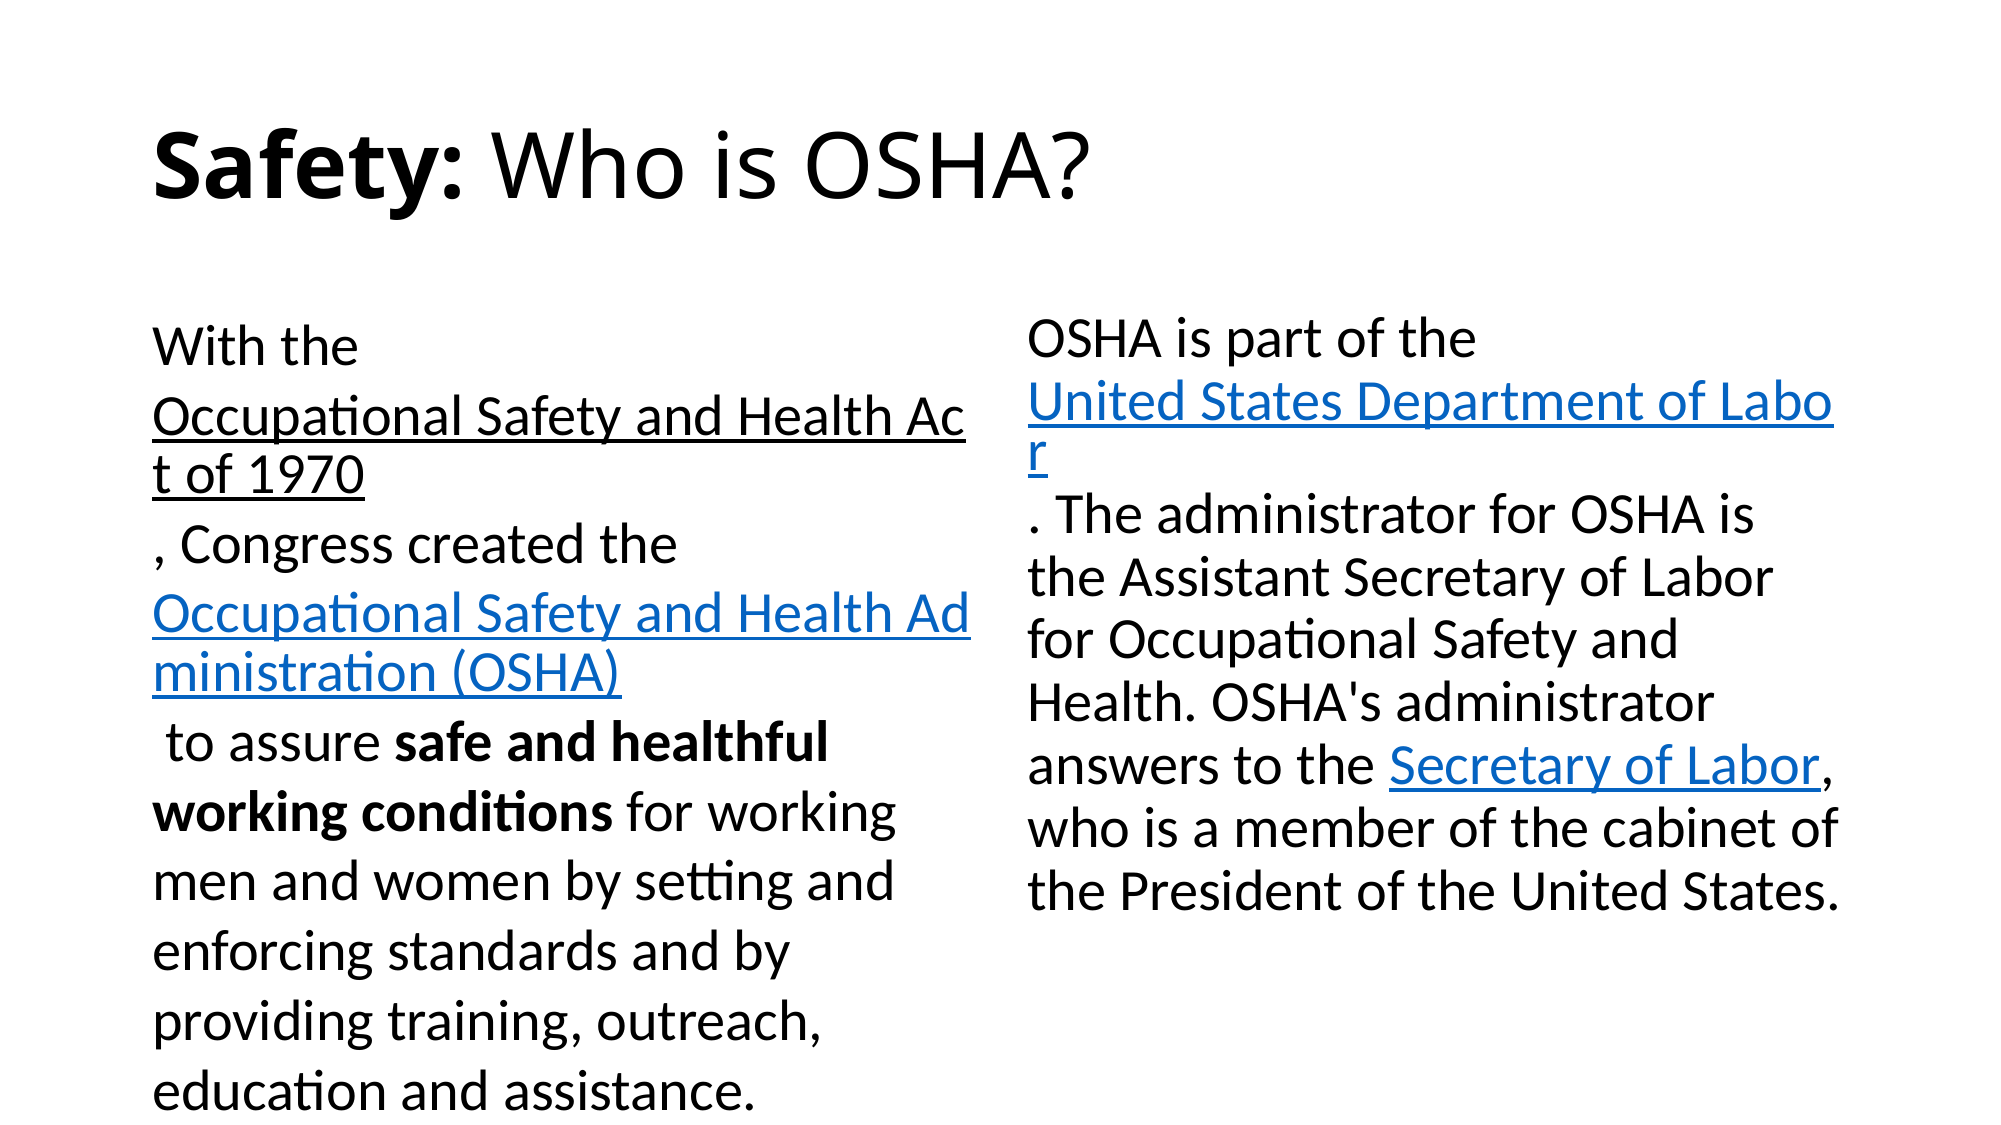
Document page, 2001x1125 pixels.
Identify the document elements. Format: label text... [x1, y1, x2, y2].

list With the Occupational Safety and Health Act of 1970, Congress created the Occupational Safety and Health Administration (OSHA) to assure safe and healthful working conditions for working men and women by setting and enforcing standards and by providing training, outreach, education and assistance. [137, 299, 988, 1014]
list OSHA is part of the United States Department of Labor. The administrator for OSHA is the Assistant Secretary of Labor for Occupational Safety and Health. OSHA's administrator answers to the Secretary of Labor, who is a member of the cabinet of the President of the United States. [1012, 299, 1863, 1014]
title Safety: Who is OSHA? [137, 59, 1863, 278]
